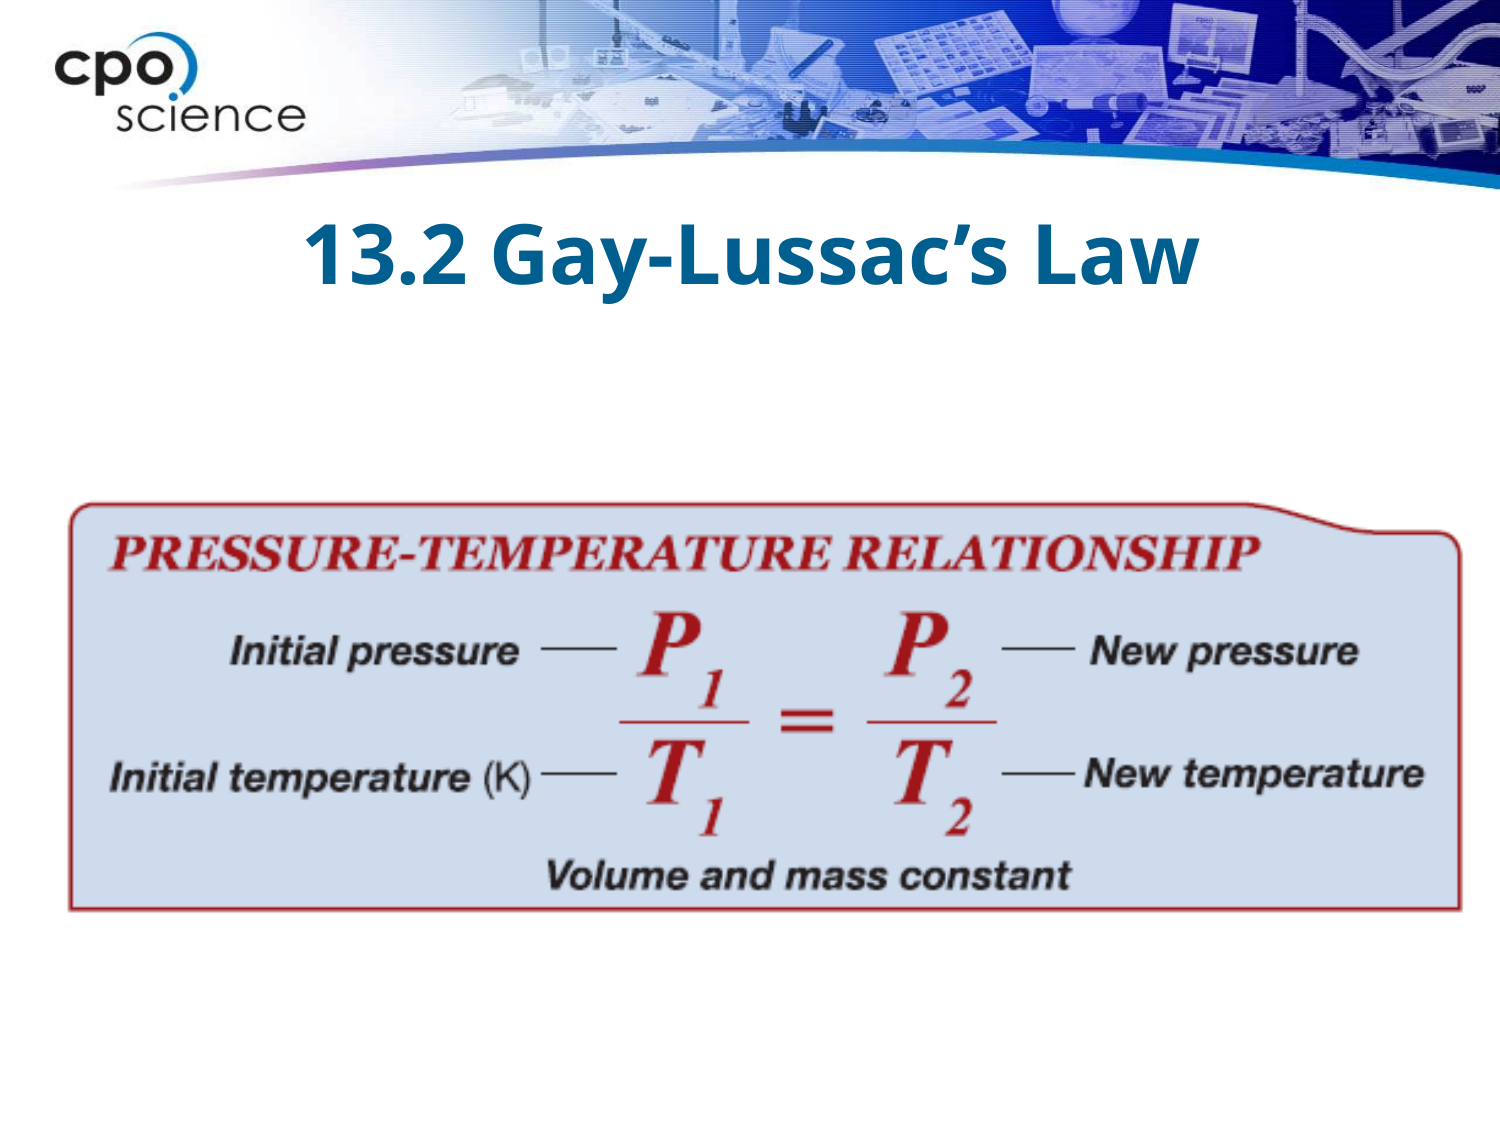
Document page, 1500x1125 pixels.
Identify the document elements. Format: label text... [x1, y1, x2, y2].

picture [0, 0, 1500, 1125]
title 13.2 Gay-Lussac’s Law [59, 201, 1444, 301]
